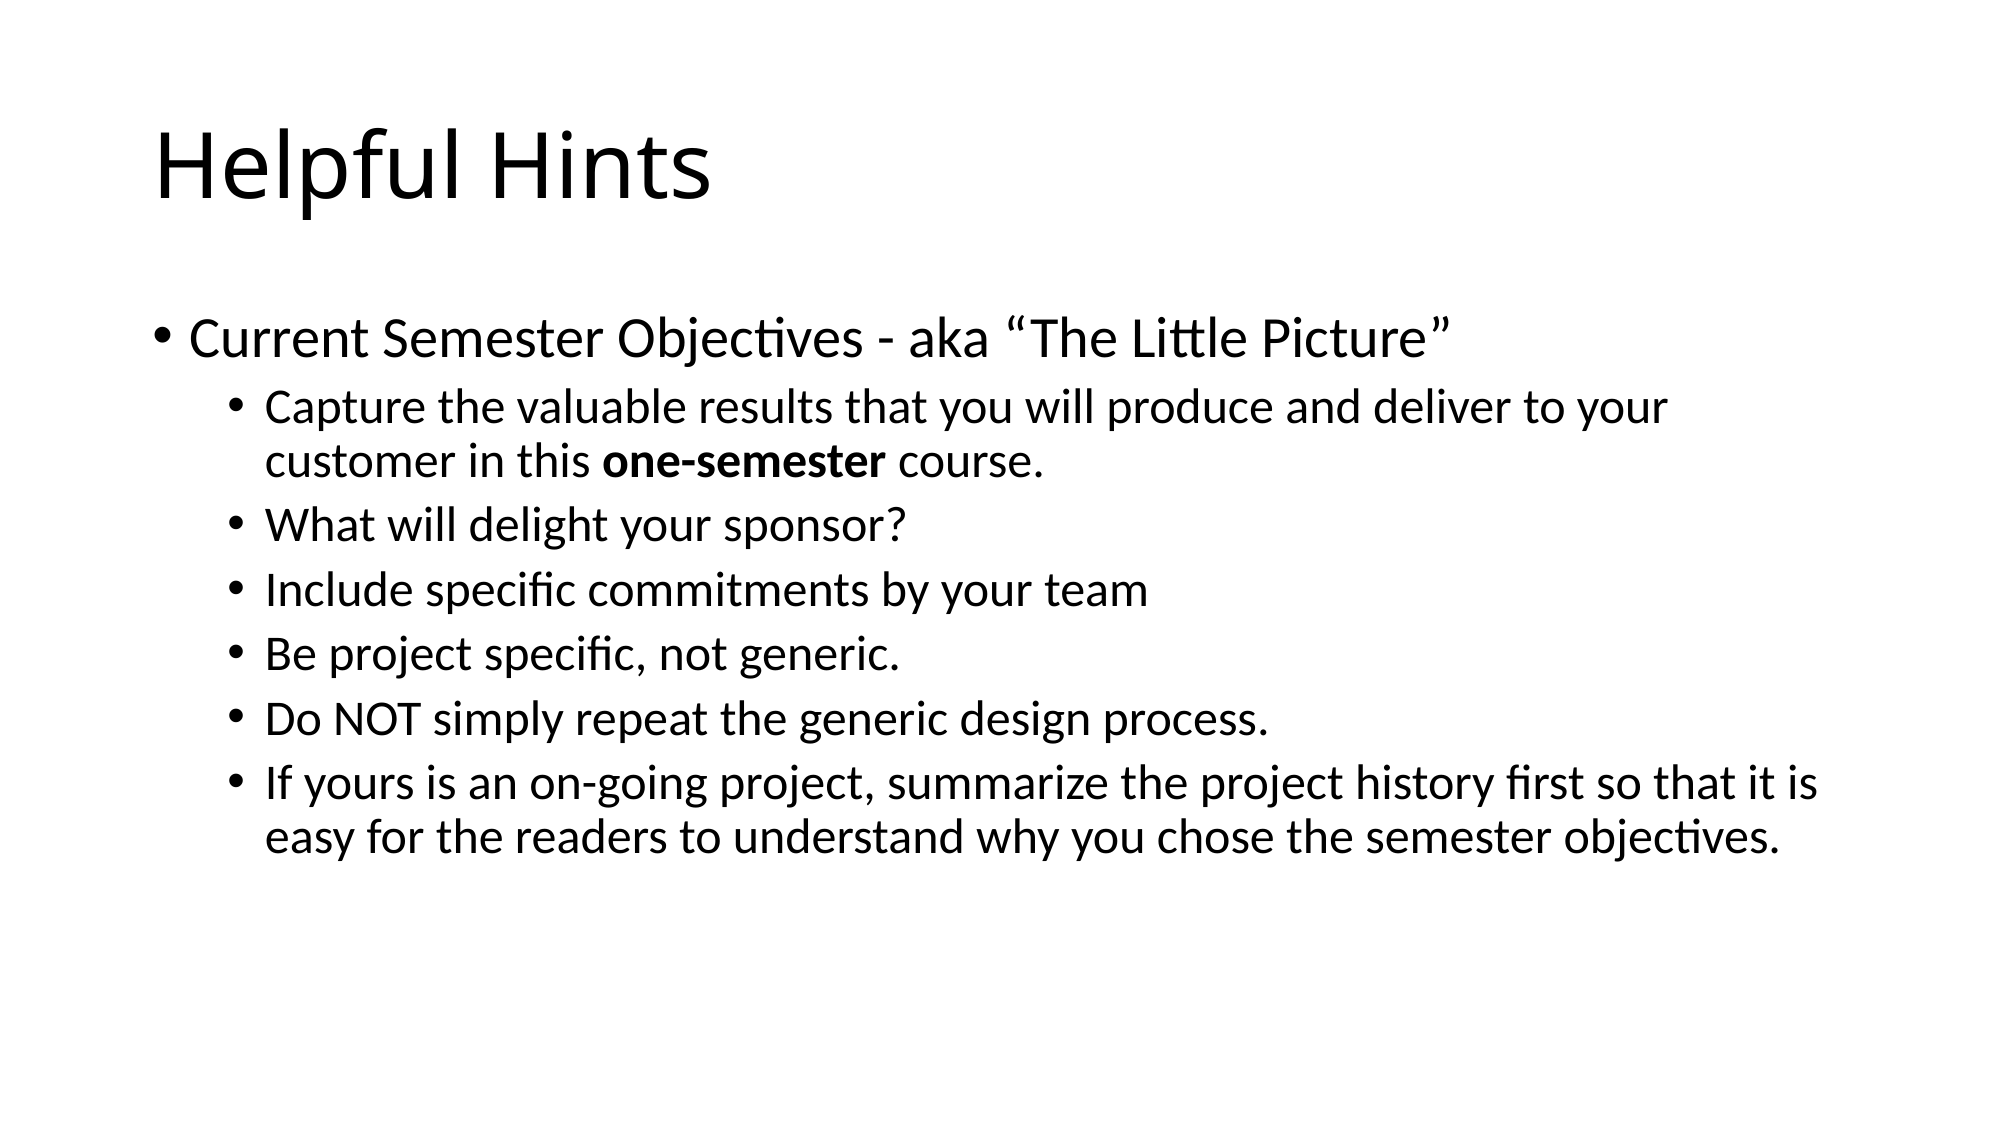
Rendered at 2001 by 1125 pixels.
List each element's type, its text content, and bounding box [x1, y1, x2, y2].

list Current Semester Objectives - aka “The Little Picture” Capture the valuable results that you will produce and deliver to your customer in this one-semester course. What will delight your sponsor? Include specific commitments by your team Be project specific, not generic. Do NOT simply repeat the generic design process. If yours is an on-going project, summarize the project history first so that it is easy for the readers to understand why you chose the semester objectives. [137, 299, 1863, 1014]
title Helpful Hints [137, 59, 1863, 278]
